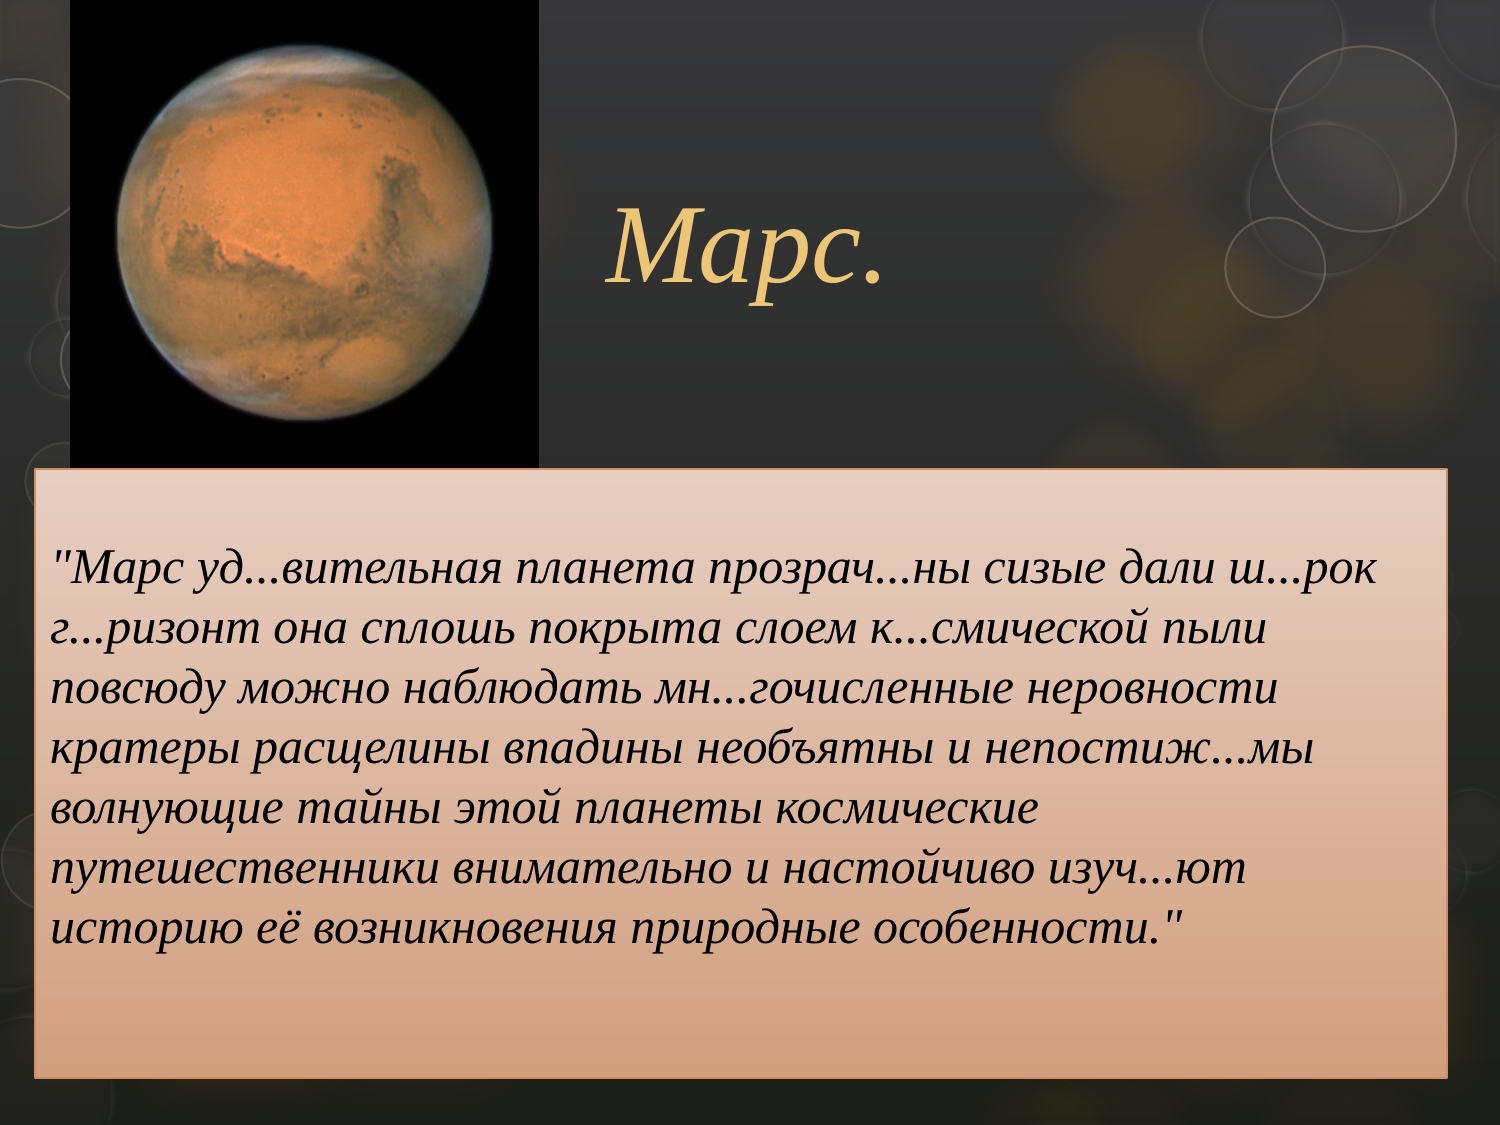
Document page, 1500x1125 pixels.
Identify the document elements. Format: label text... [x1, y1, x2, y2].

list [69, 0, 540, 470]
list "Марс уд...вительная планета прозрач...ны сизые дали ш...рок г...ризонт она сплошь покрыта слоем к...смической пыли повсюду можно наблюдать мн...гочисленные неровности кратеры расщелины впадины необъятны и непостиж...мы волнующие тайны этой планеты космические путешественники внимательно и настойчиво изуч...ют историю её возникновения природные особенности." [34, 468, 1448, 1079]
title Марс. [544, 175, 1333, 299]
